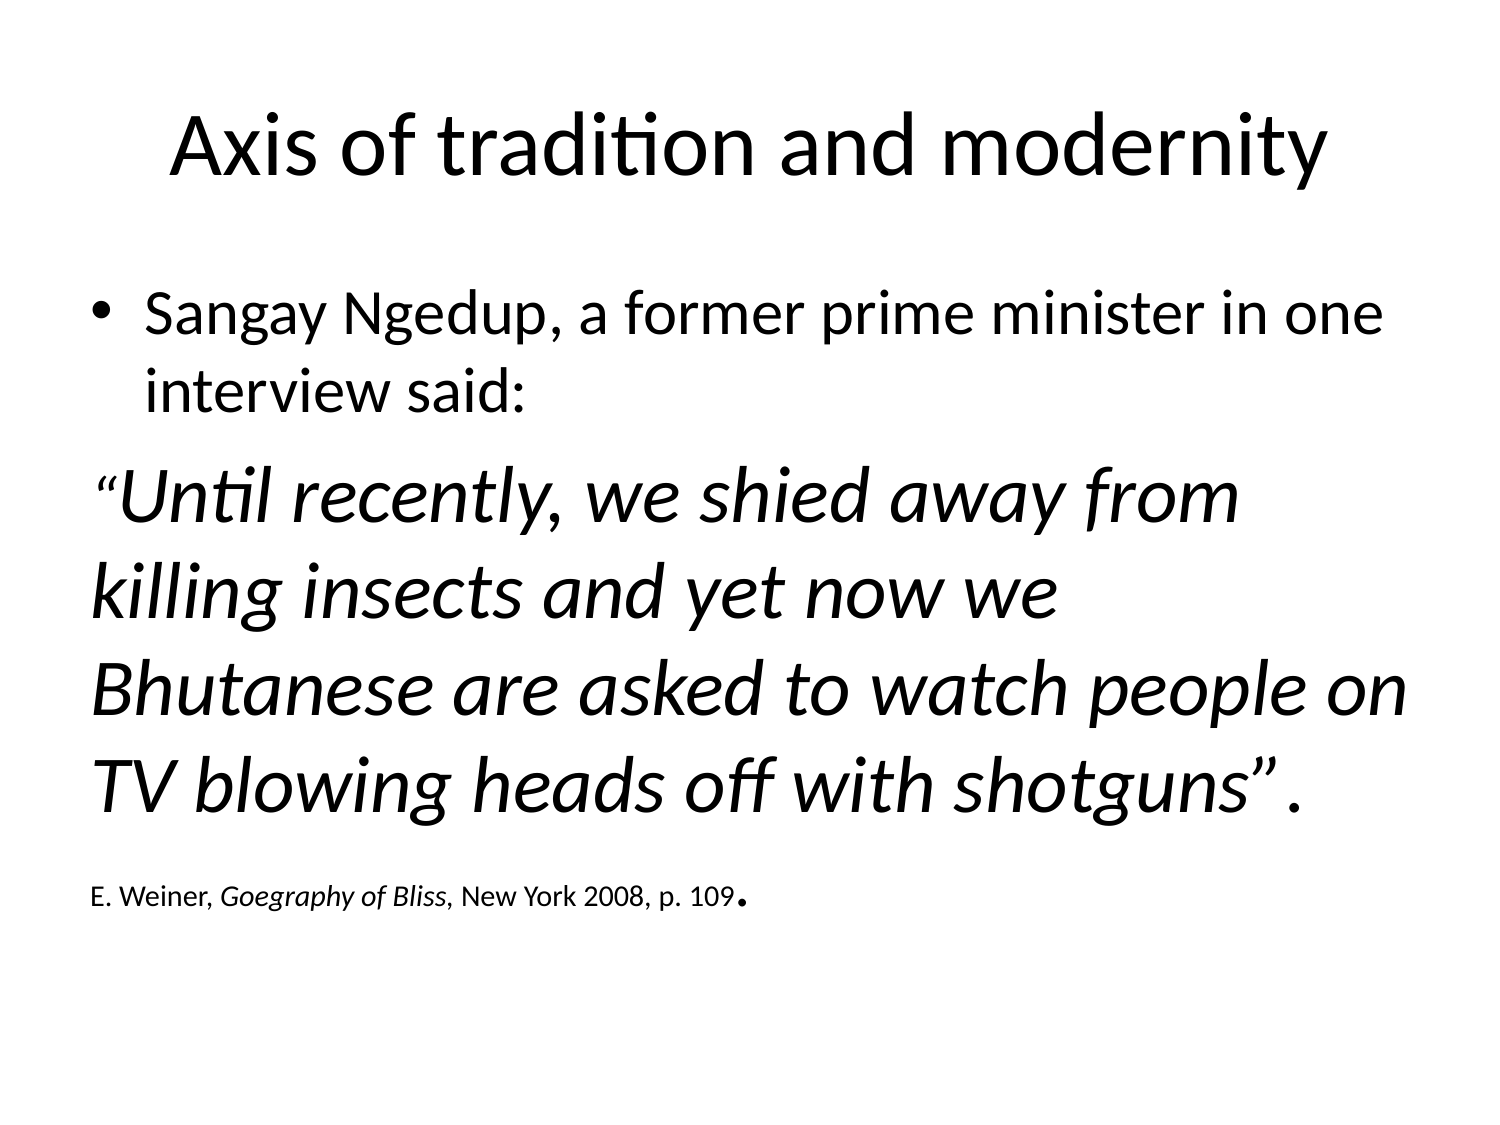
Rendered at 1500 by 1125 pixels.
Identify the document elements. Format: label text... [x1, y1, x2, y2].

list Sangay Ngedup, a former prime minister in one interview said: “Until recently, we shied away from killing insects and yet now we Bhutanese are asked to watch people on TV blowing heads off with shotguns”. E. Weiner, Goegraphy of Bliss, New York 2008, p. 109. [75, 262, 1425, 1005]
title Axis of tradition and modernity [75, 45, 1425, 233]
